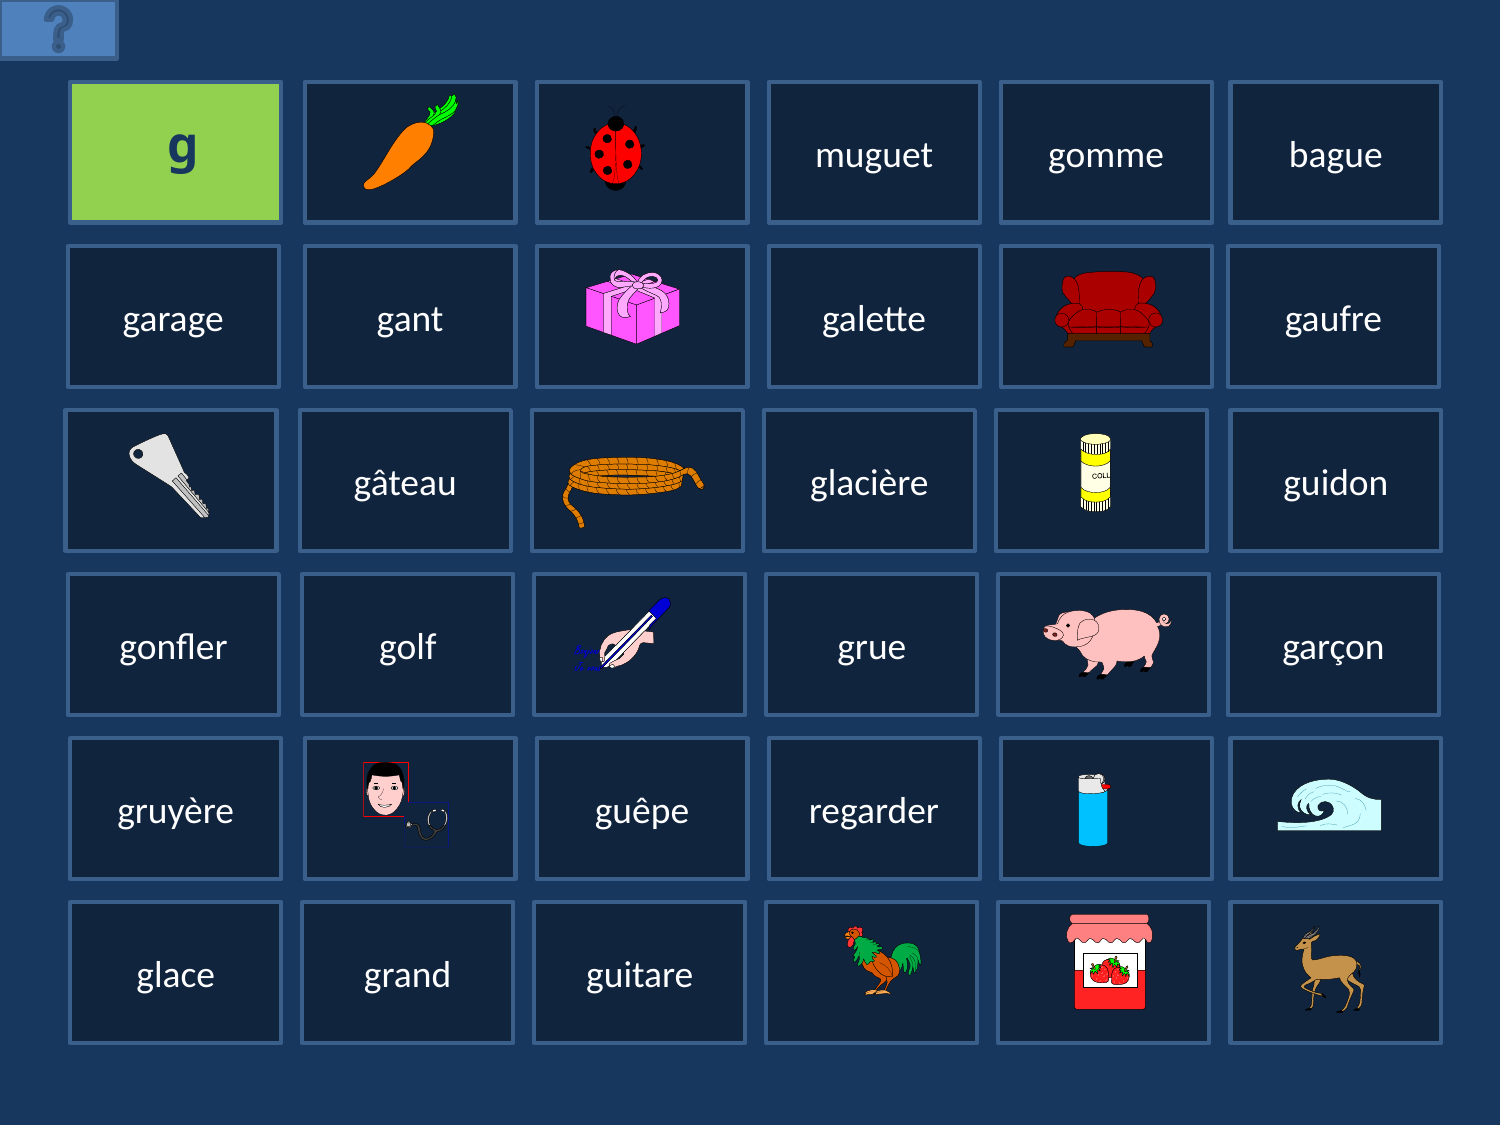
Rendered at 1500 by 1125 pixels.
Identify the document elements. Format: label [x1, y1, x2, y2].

picture [585, 269, 680, 345]
picture [843, 925, 922, 996]
picture [1277, 778, 1382, 832]
text_box [0, 0, 119, 61]
picture [1294, 925, 1365, 1013]
picture [1054, 270, 1164, 348]
picture [562, 456, 705, 529]
picture [1066, 913, 1153, 1011]
picture [363, 761, 450, 848]
picture [362, 93, 460, 191]
text_box [56, 68, 1443, 1045]
picture [128, 433, 210, 519]
picture [1080, 433, 1112, 512]
picture [1042, 609, 1173, 680]
picture [573, 597, 672, 672]
picture [585, 105, 645, 191]
picture [1077, 773, 1111, 847]
